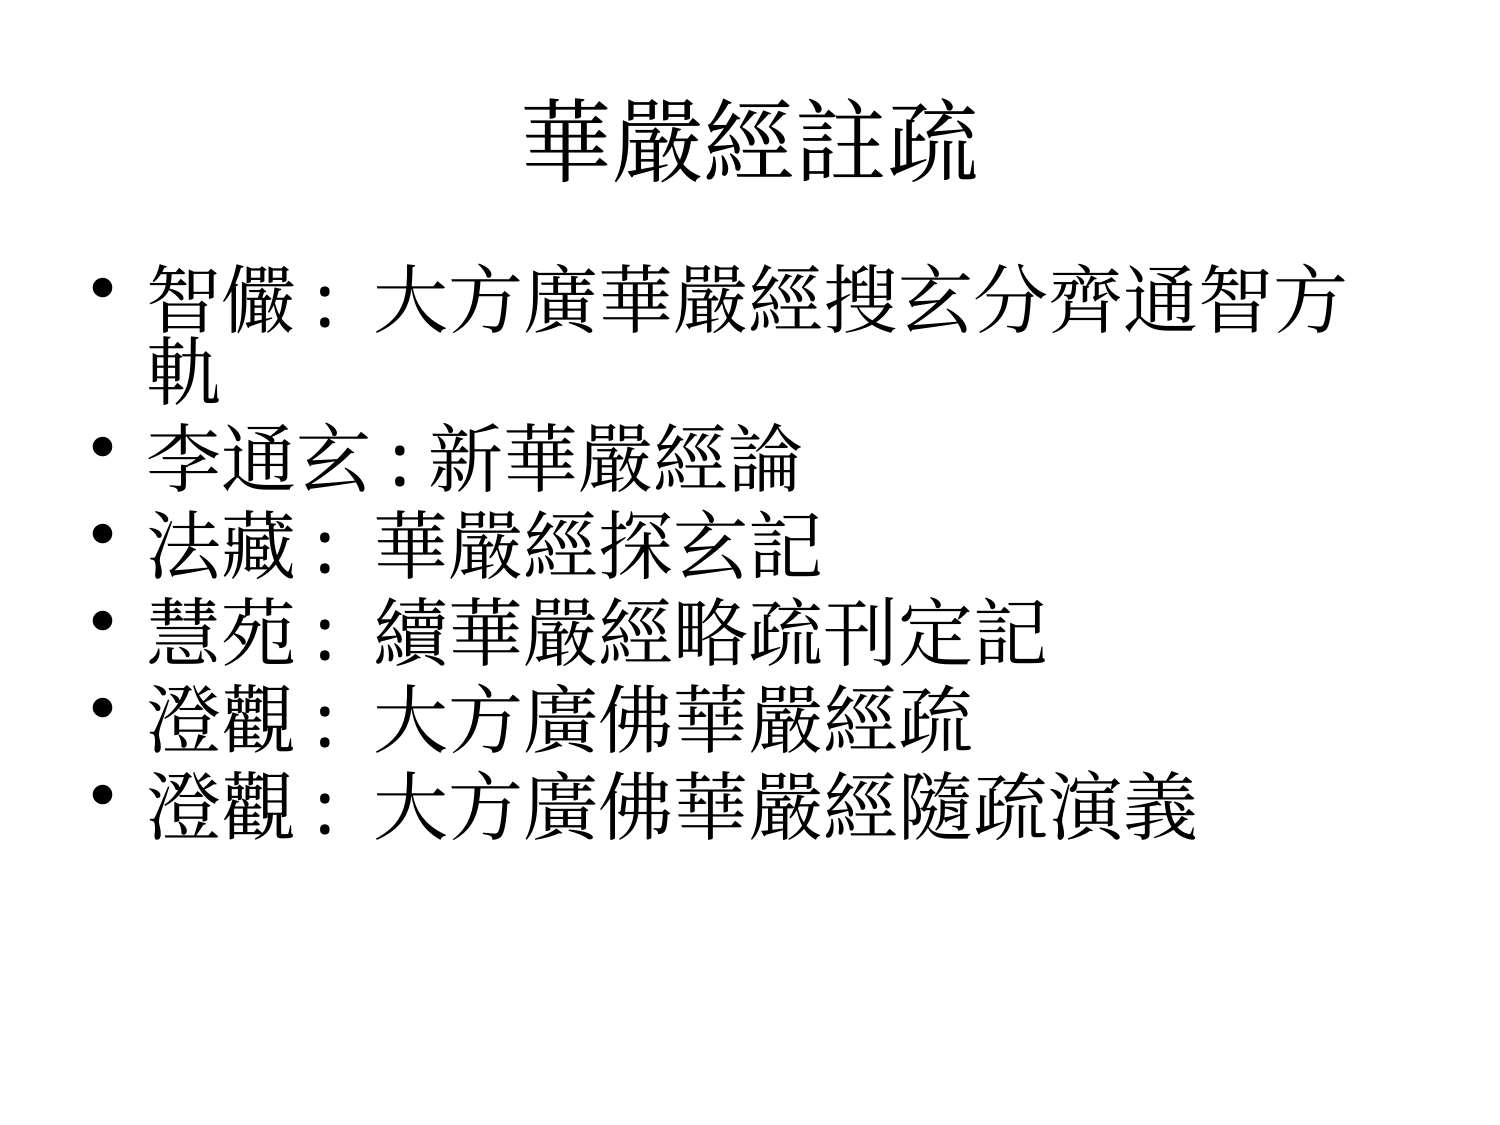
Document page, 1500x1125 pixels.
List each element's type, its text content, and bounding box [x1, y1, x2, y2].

list 智儼: 大方廣華嚴經搜玄分齊通智方軌 李通玄:新華嚴經論 法藏: 華嚴經探玄記 慧苑: 續華嚴經略疏刊定記 澄觀: 大方廣佛華嚴經疏 澄觀: 大方廣佛華嚴經隨疏演義 [75, 262, 1425, 1005]
title 華嚴經註疏 [75, 45, 1425, 233]
